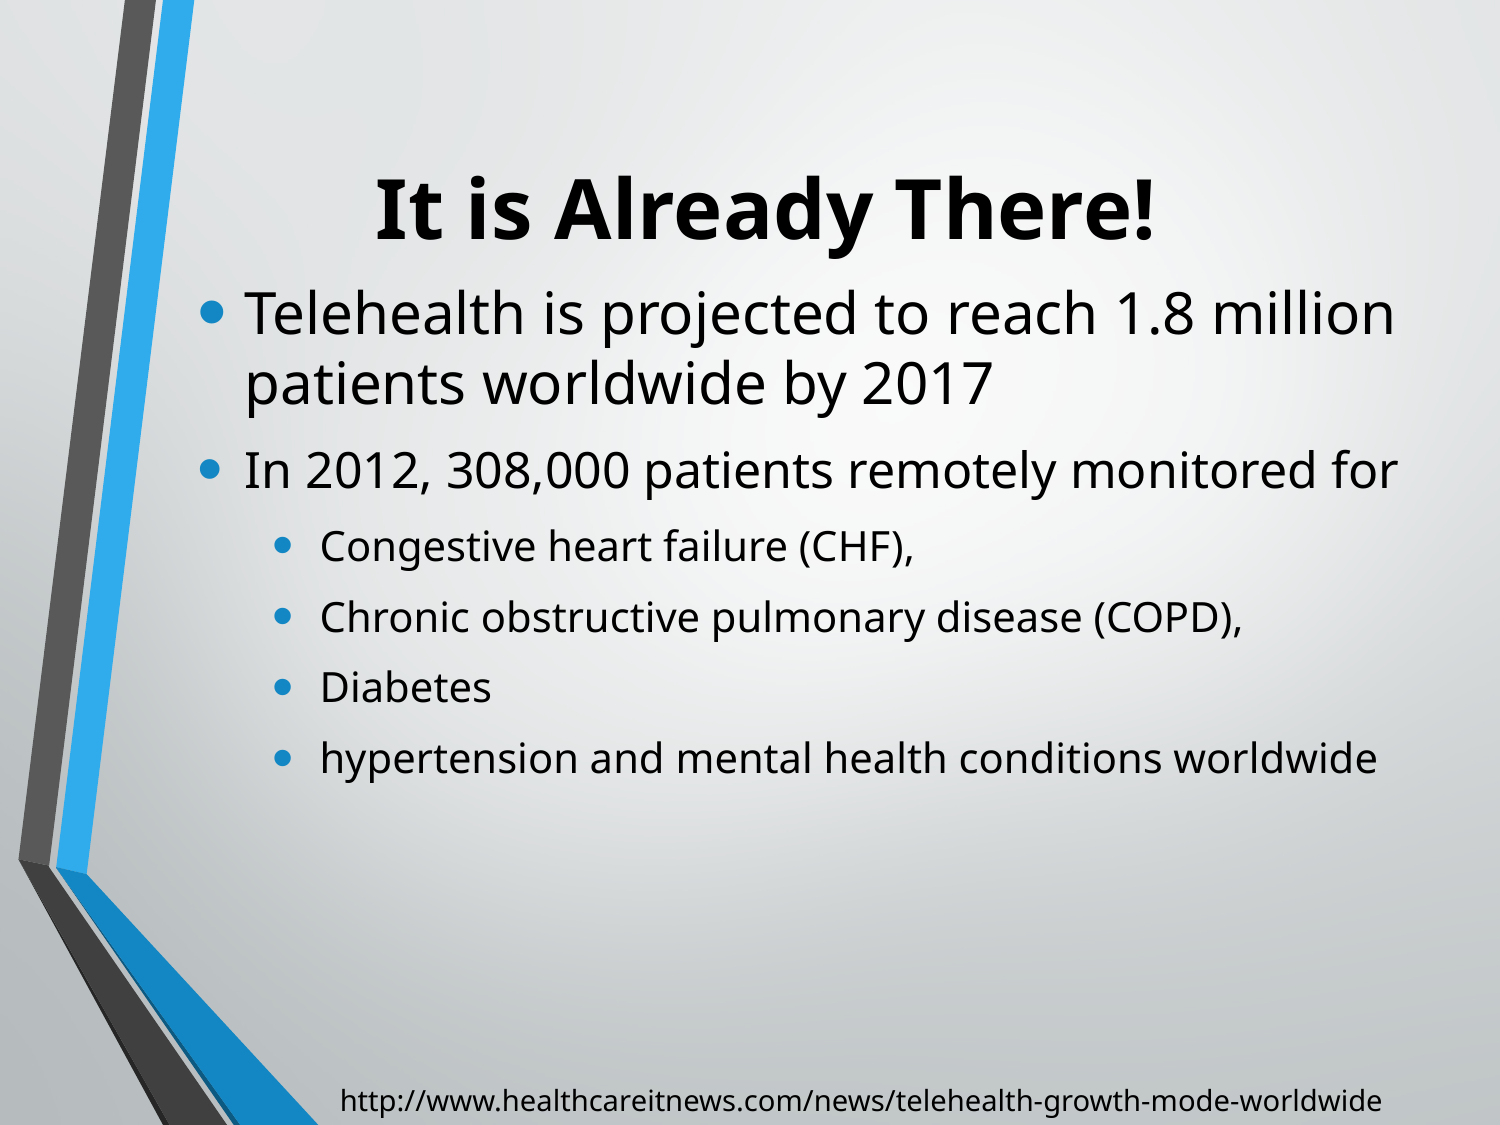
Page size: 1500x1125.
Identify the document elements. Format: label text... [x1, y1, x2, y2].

text_box http://www.healthcareitnews.com/news/telehealth-growth-mode-worldwide [324, 1074, 1500, 1125]
list Telehealth is projected to reach 1.8 million patients worldwide by 2017 In 2012, 308,000 patients remotely monitored for Congestive heart failure (CHF), Chronic obstructive pulmonary disease (COPD), Diabetes hypertension and mental health conditions worldwide [182, 268, 1416, 950]
title It is Already There! [182, 112, 1416, 268]
